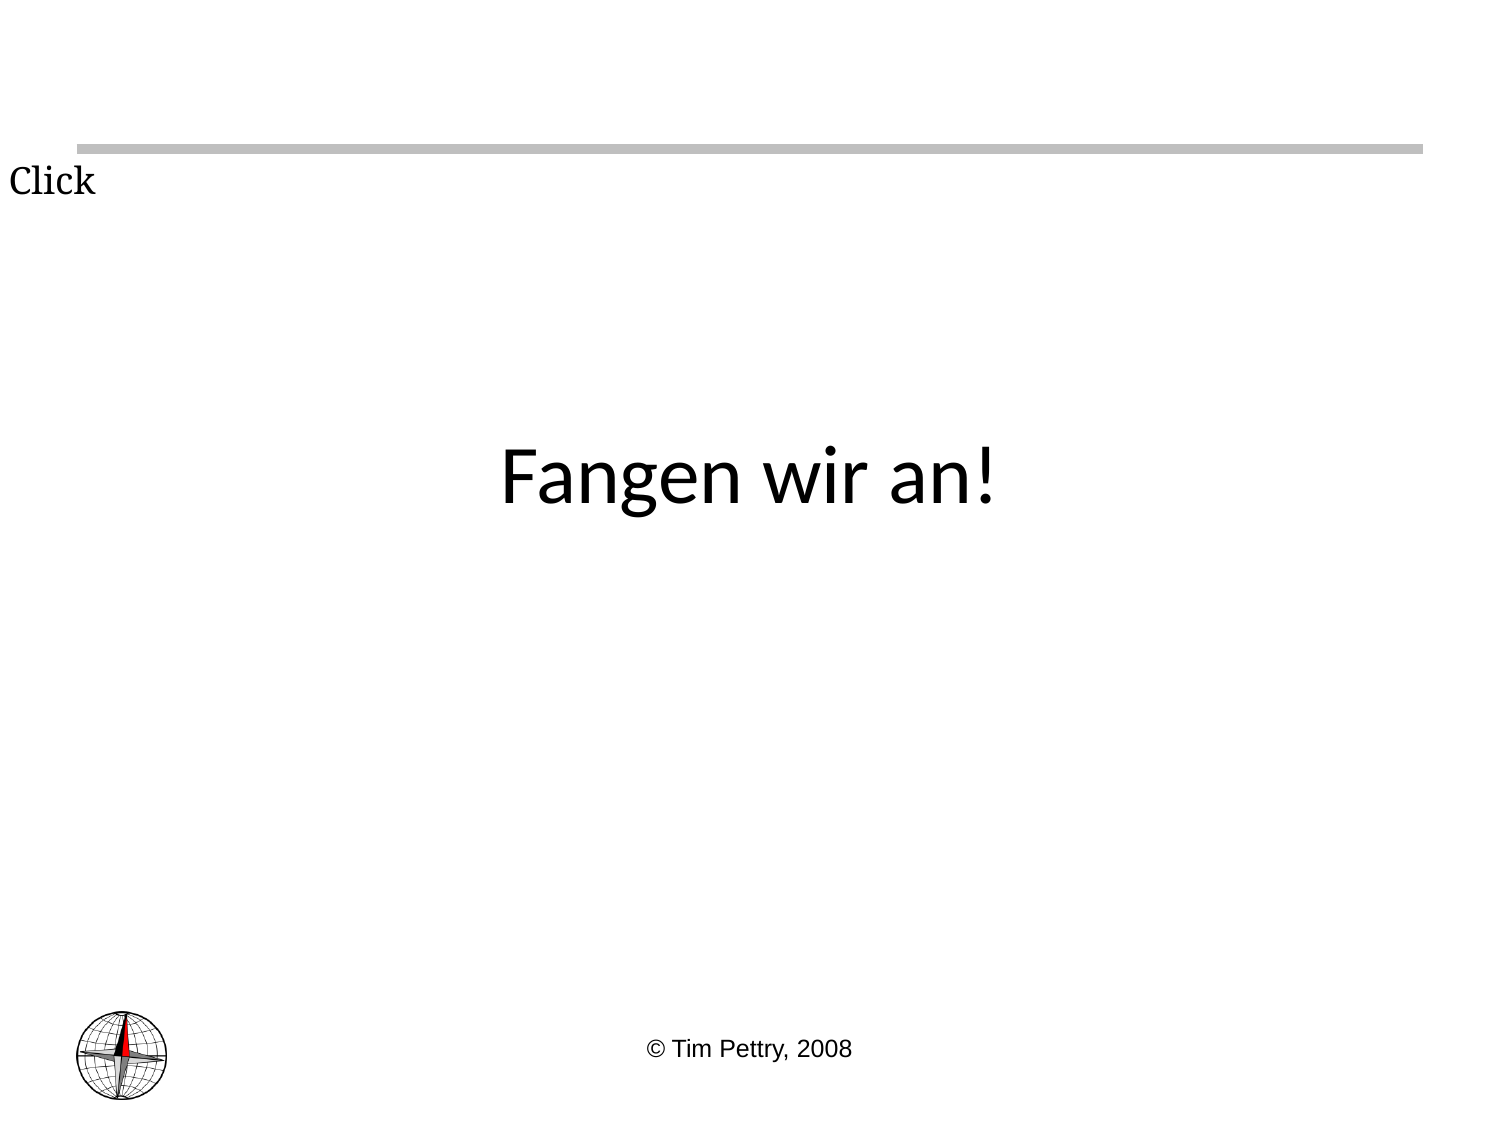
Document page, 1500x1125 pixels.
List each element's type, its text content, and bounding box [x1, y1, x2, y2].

title Fangen wir an! [112, 349, 1388, 591]
text_box Click [0, 149, 111, 210]
picture [76, 1011, 167, 1100]
